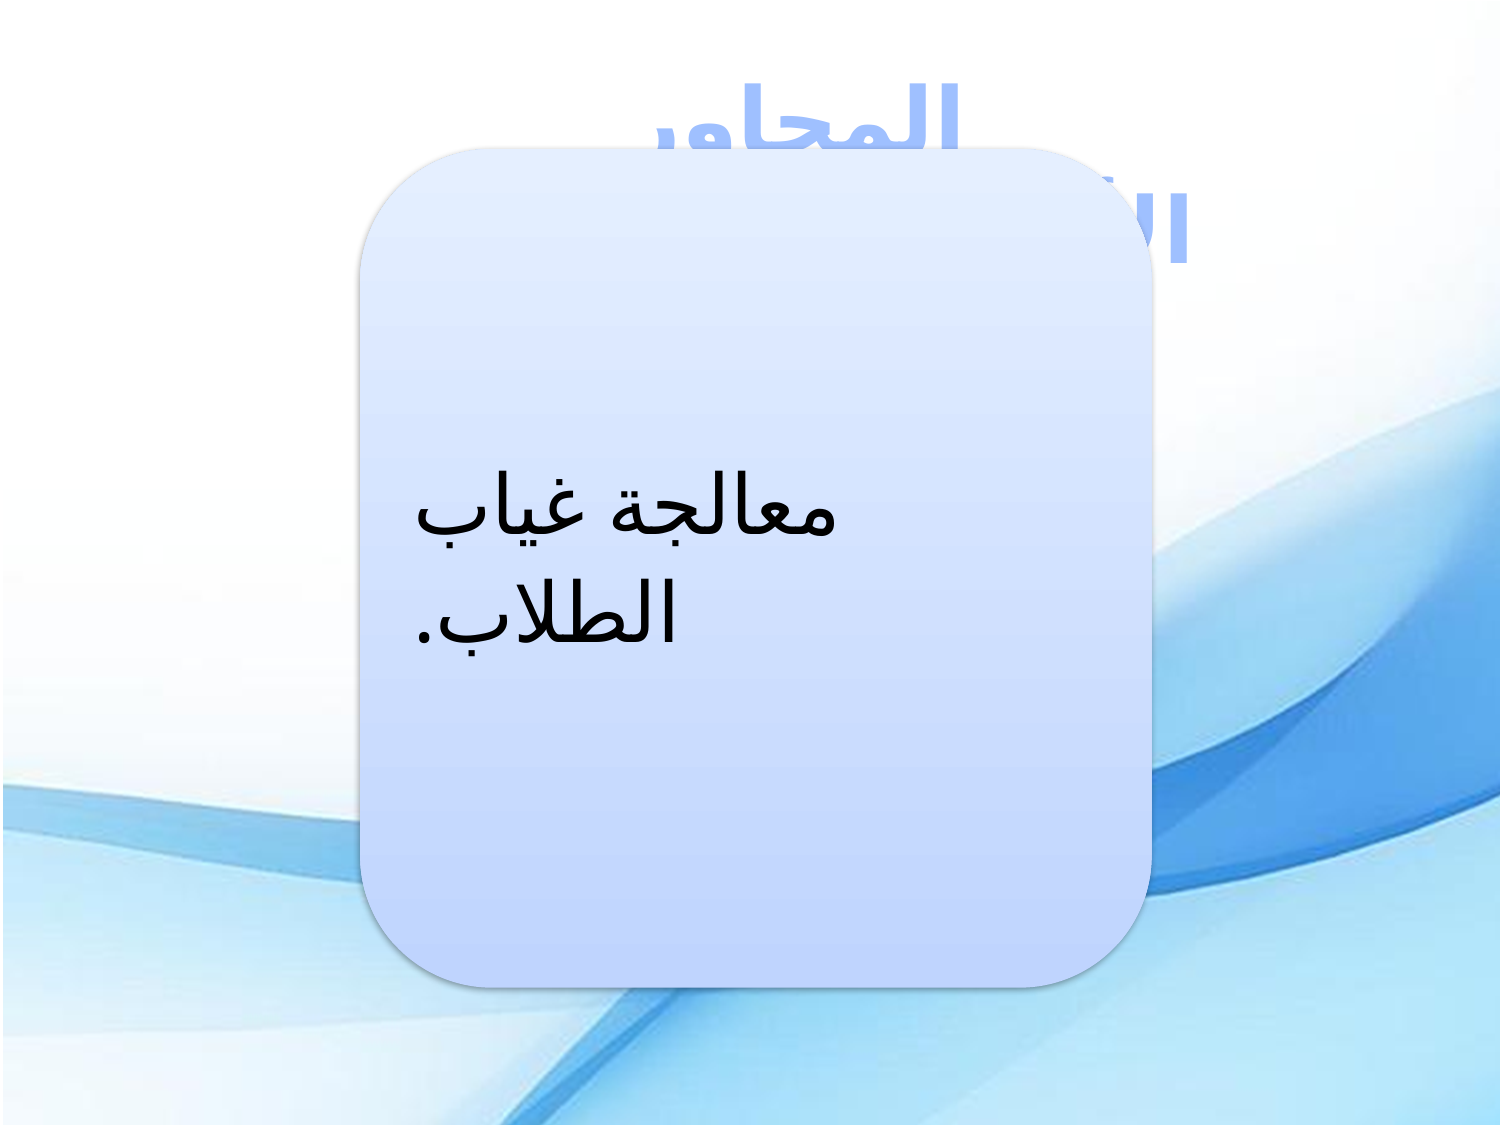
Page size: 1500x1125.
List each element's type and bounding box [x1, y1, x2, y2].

text_box [359, 148, 1152, 988]
picture [3, 0, 1500, 1125]
